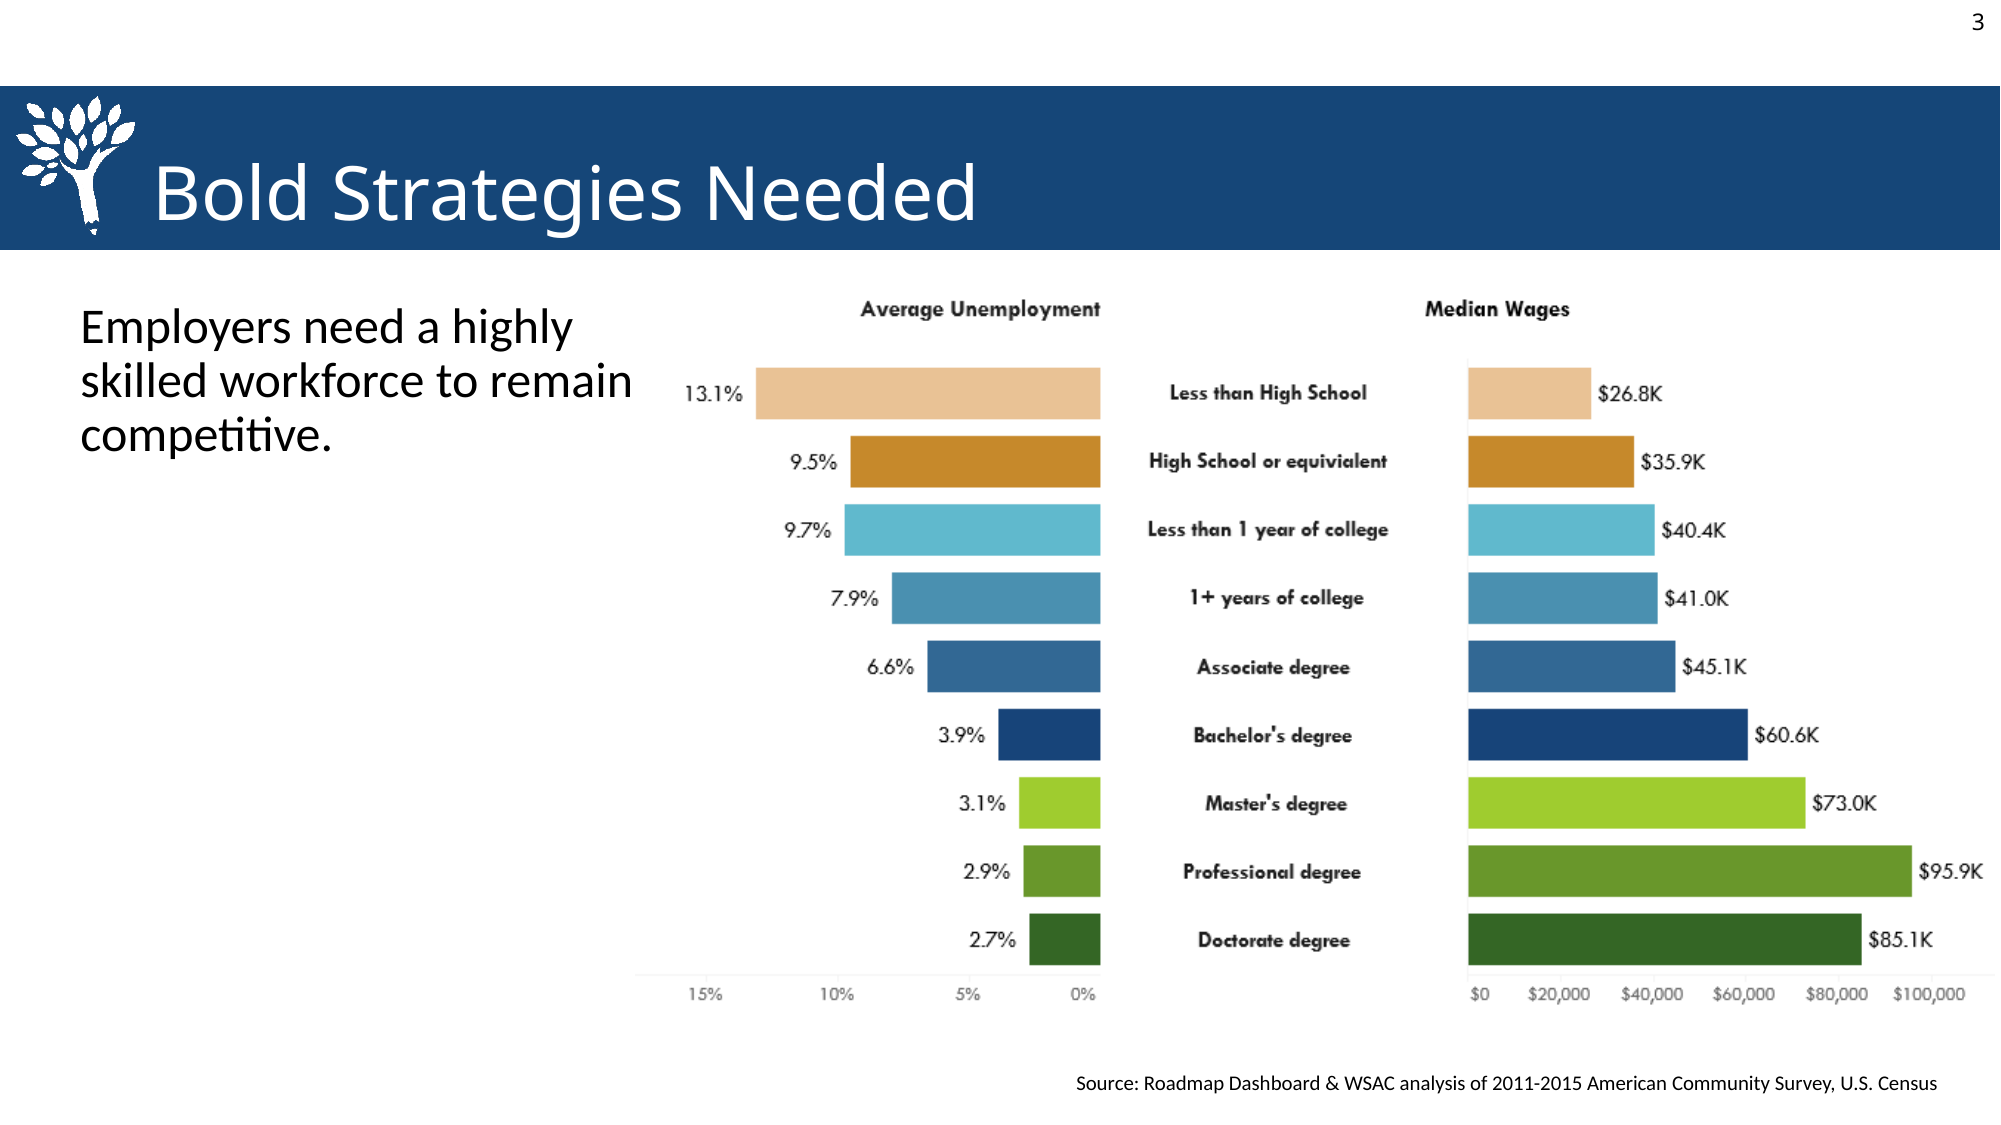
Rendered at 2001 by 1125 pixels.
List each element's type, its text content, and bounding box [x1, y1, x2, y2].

picture [16, 96, 135, 235]
title Bold Strategies Needed [137, 114, 1863, 279]
list Employers need a highly skilled workforce to remain competitive. [65, 292, 635, 982]
text_box Source: Roadmap Dashboard & WSAC analysis of 2011-2015 American Community Survey, U.S. Census [597, 1082, 1958, 1107]
picture [635, 277, 1995, 1021]
